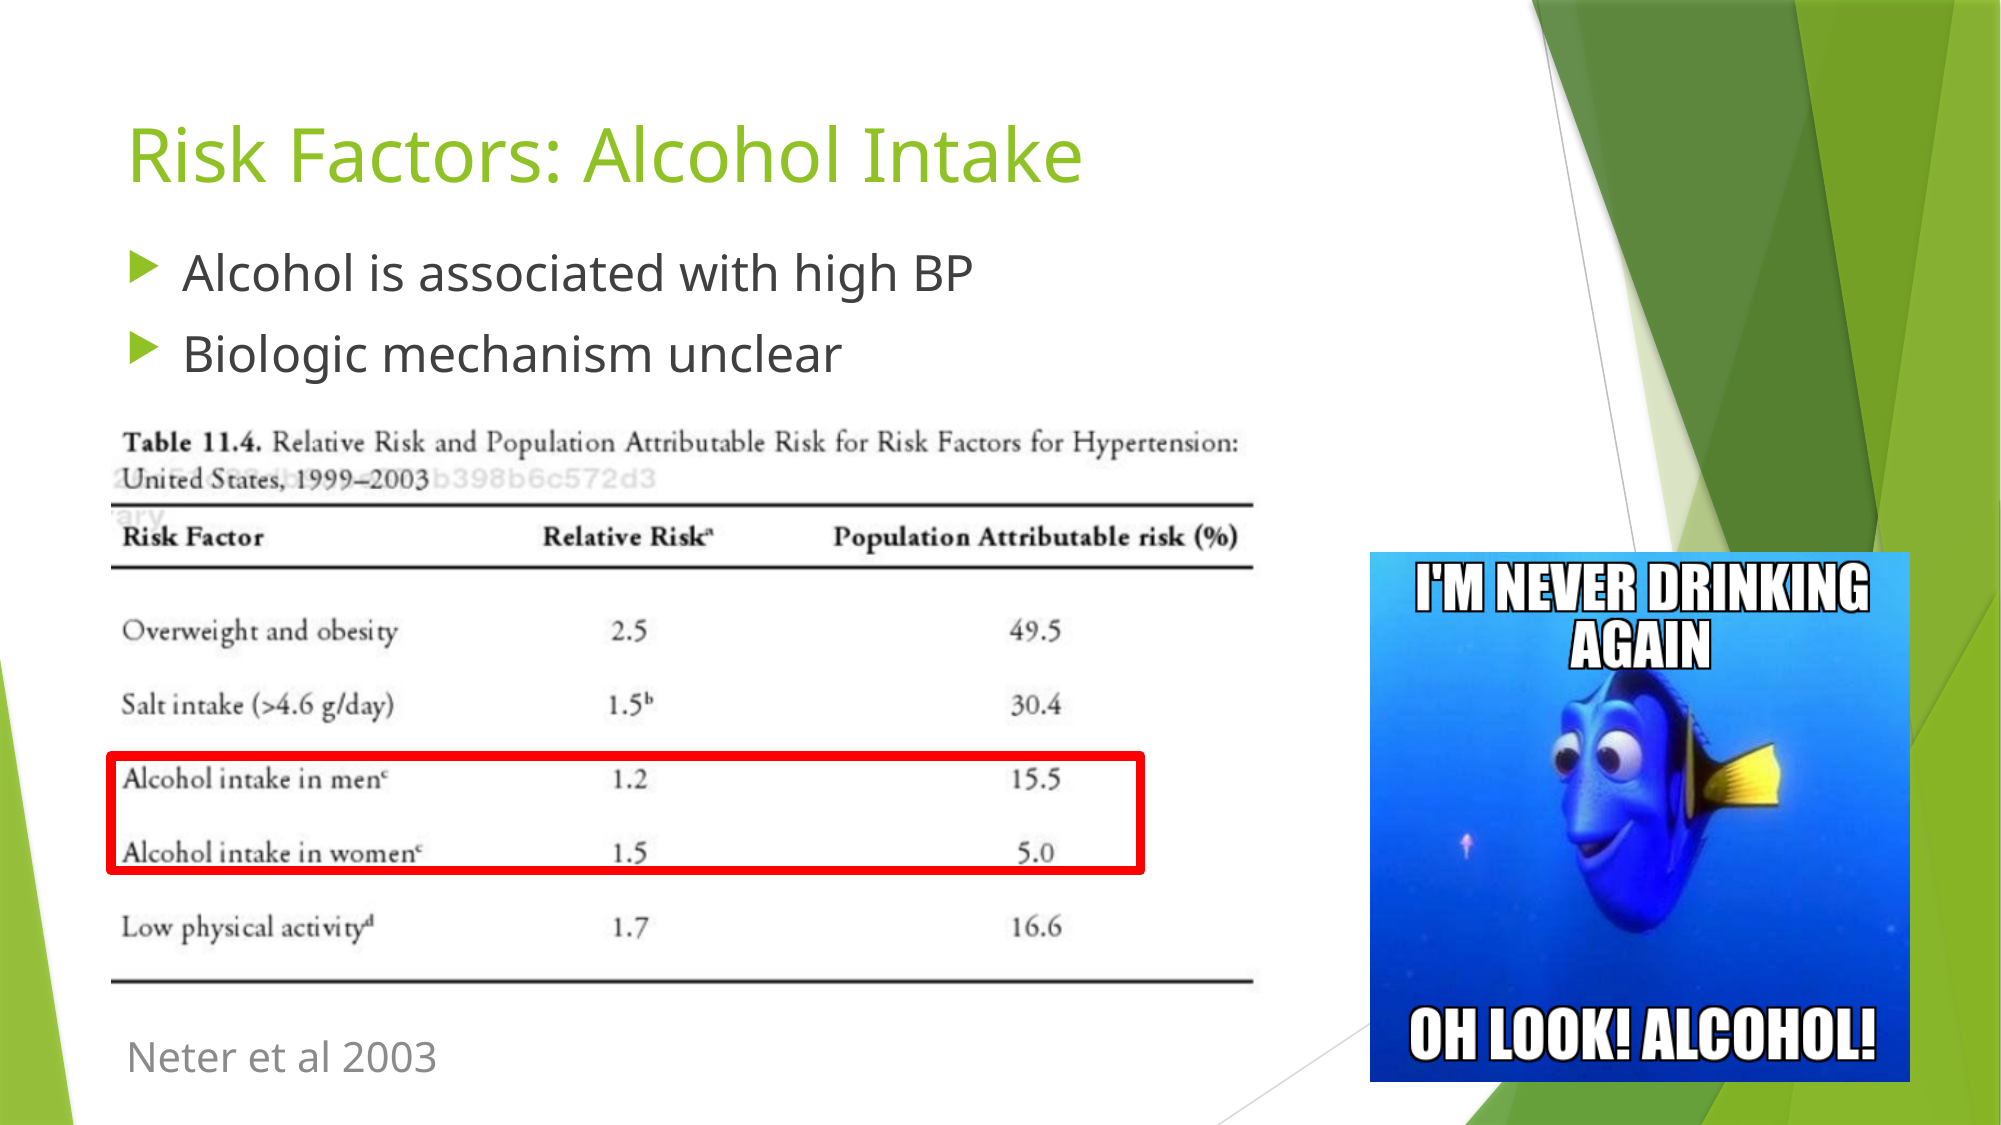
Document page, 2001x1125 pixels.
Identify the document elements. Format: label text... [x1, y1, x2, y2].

list Alcohol is associated with high BP Biologic mechanism unclear [111, 234, 1522, 871]
picture [110, 426, 1268, 994]
picture [1370, 551, 1911, 1083]
title Risk Factors: Alcohol Intake [111, 99, 1522, 234]
text_box Neter et al 2003 [111, 1022, 567, 1089]
